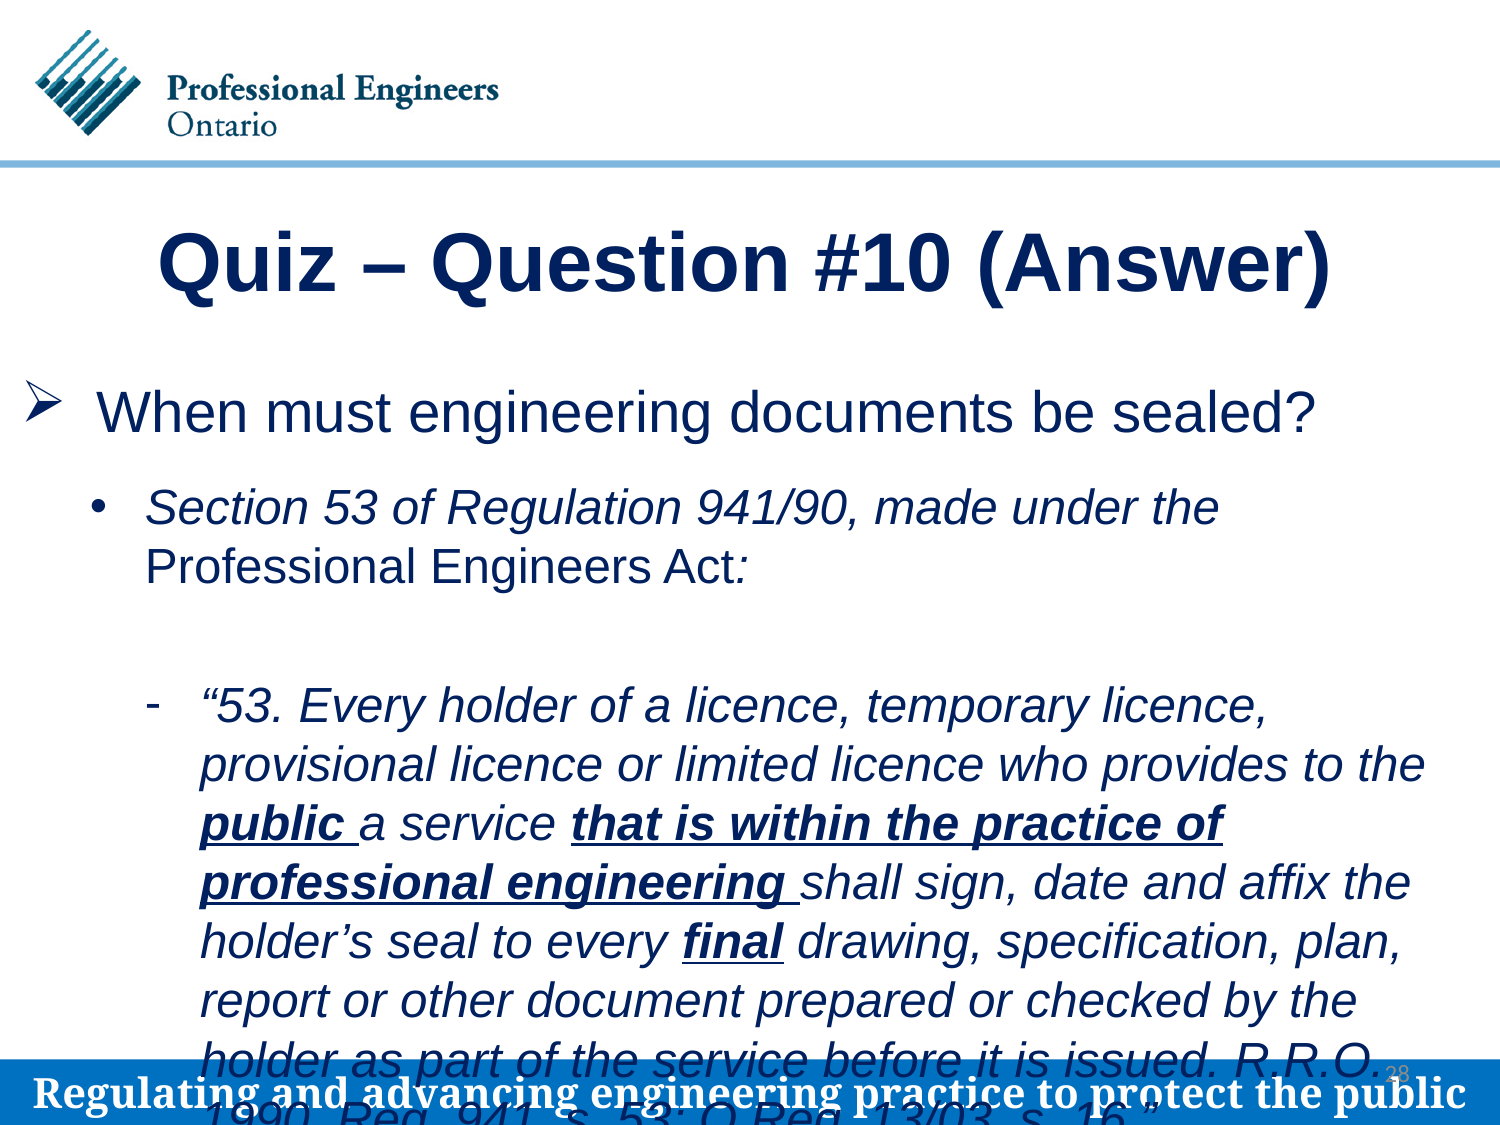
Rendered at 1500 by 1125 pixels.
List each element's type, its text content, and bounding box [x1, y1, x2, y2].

picture [35, 30, 501, 149]
slide_number 28 [1074, 1042, 1425, 1103]
list Section 53 of Regulation 941/90, made under the Professional Engineers Act: “53. Every holder of a licence, temporary licence, provisional licence or limited licence who provides to the public a service that is within the practice of professional engineering shall sign, date and affix the holder’s seal to every final drawing, specification, plan, report or other document prepared or checked by the holder as part of the service before it is issued. R.R.O. 1990, Reg. 941, s. 53; O.Reg. 13/03, s. 16.” [0, 468, 1495, 1125]
title When must engineering documents be sealed? [5, 326, 1495, 468]
text_box Quiz – Question #10 (Answer) [70, 164, 1421, 352]
